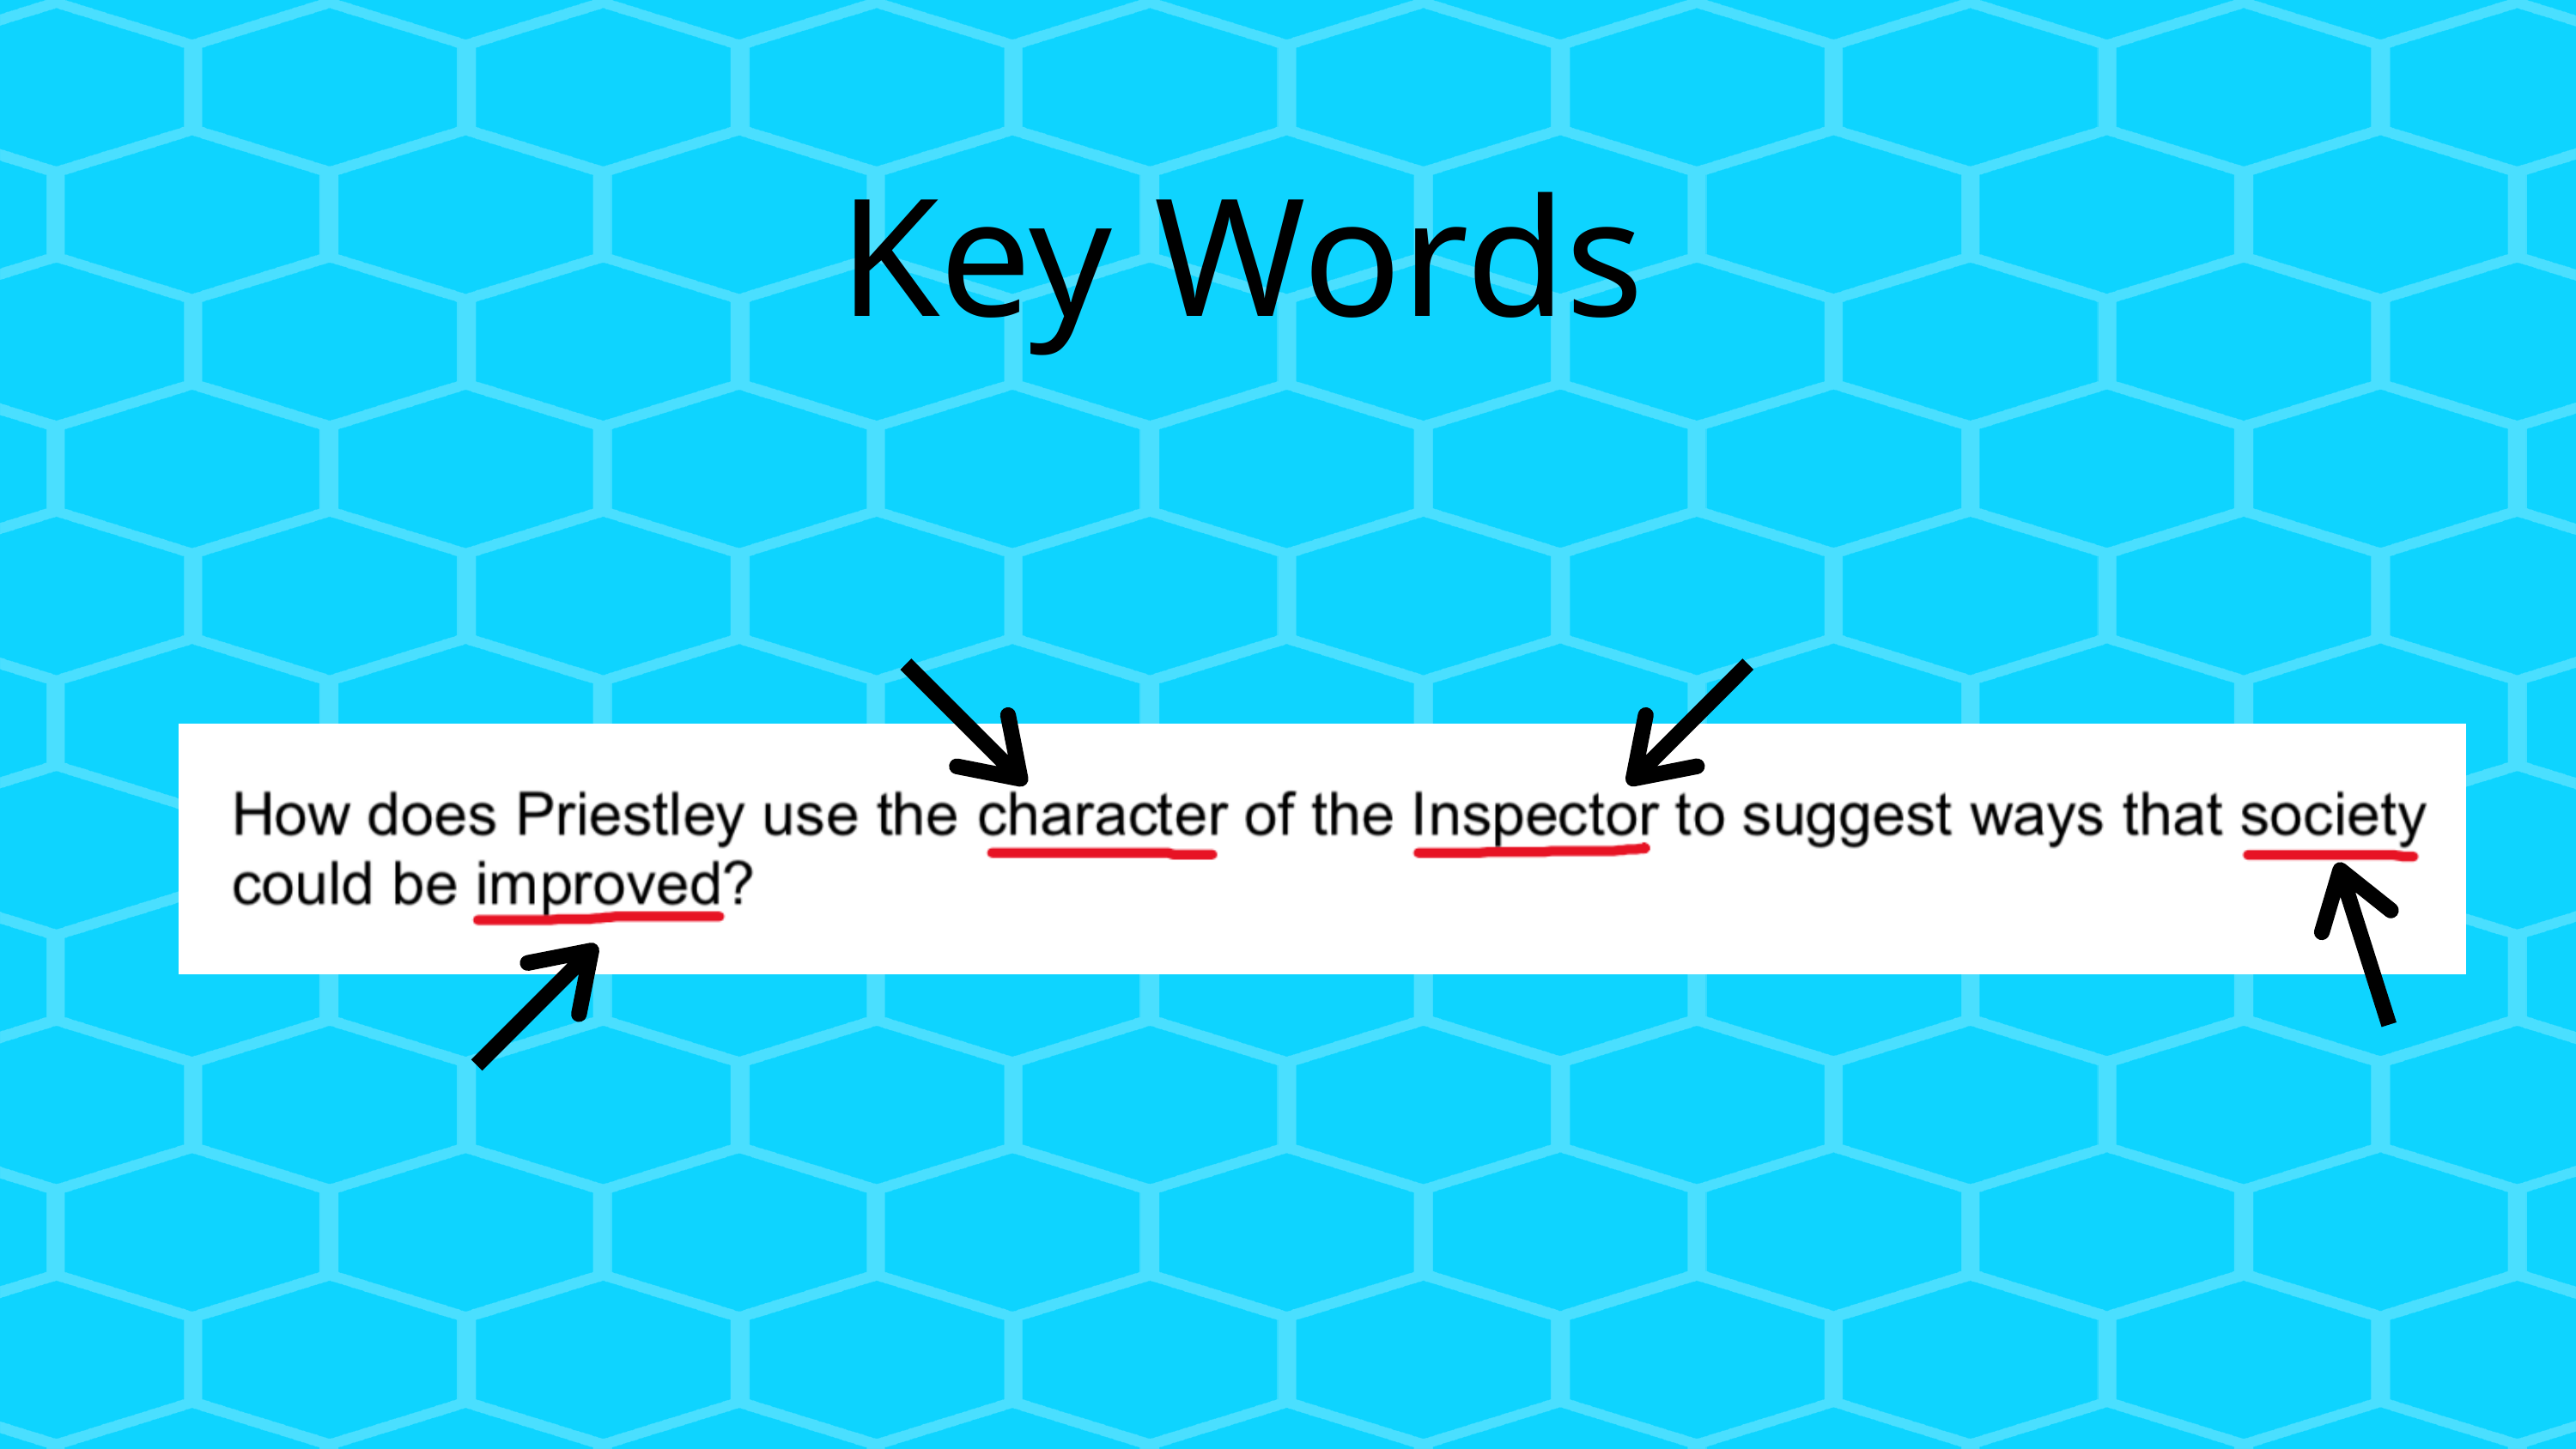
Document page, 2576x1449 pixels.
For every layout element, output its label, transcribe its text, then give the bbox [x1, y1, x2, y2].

picture [0, 0, 2576, 1449]
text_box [451, 961, 623, 1050]
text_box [2278, 899, 2449, 988]
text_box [1602, 680, 1773, 769]
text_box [880, 680, 1052, 769]
text_box Key Words [839, 120, 1737, 349]
